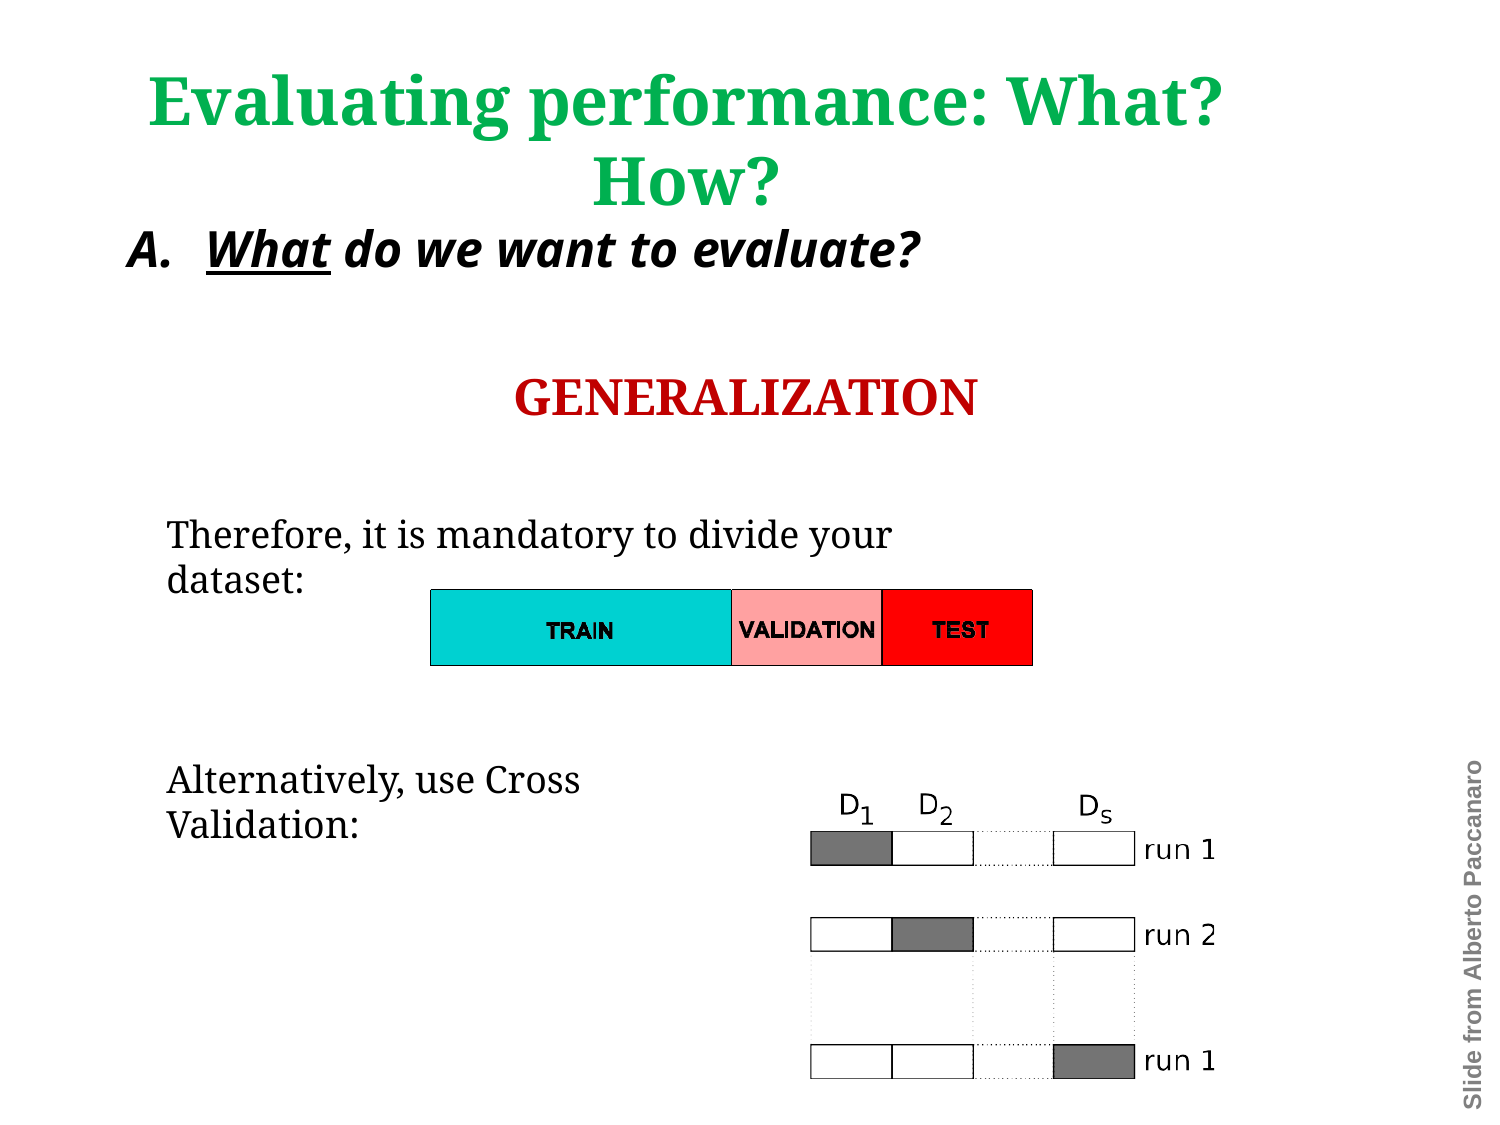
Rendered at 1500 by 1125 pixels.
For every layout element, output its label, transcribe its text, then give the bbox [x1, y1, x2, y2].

text_box [431, 590, 731, 665]
text_box [842, 621, 859, 638]
text_box [882, 590, 1032, 665]
title Evaluating performance: What? How? [75, 57, 1298, 142]
text_box [771, 621, 783, 638]
text_box A. What do we want to evaluate? GENERALIZATION Therefore, it is mandatory to divide your dataset: [126, 215, 992, 601]
text_box [806, 621, 823, 638]
text_box [732, 590, 881, 665]
text_box [546, 622, 596, 639]
text_box [753, 621, 770, 638]
text_box Alternatively, use Cross Validation: [164, 753, 761, 846]
text_box [860, 621, 874, 638]
text_box [739, 621, 755, 638]
text_box [599, 622, 613, 639]
text_box [932, 621, 989, 638]
text_box [791, 621, 806, 638]
text_box [822, 621, 835, 638]
text_box [810, 793, 1215, 1079]
text_box Slide from Alberto Paccanaro [1448, 694, 1494, 1125]
